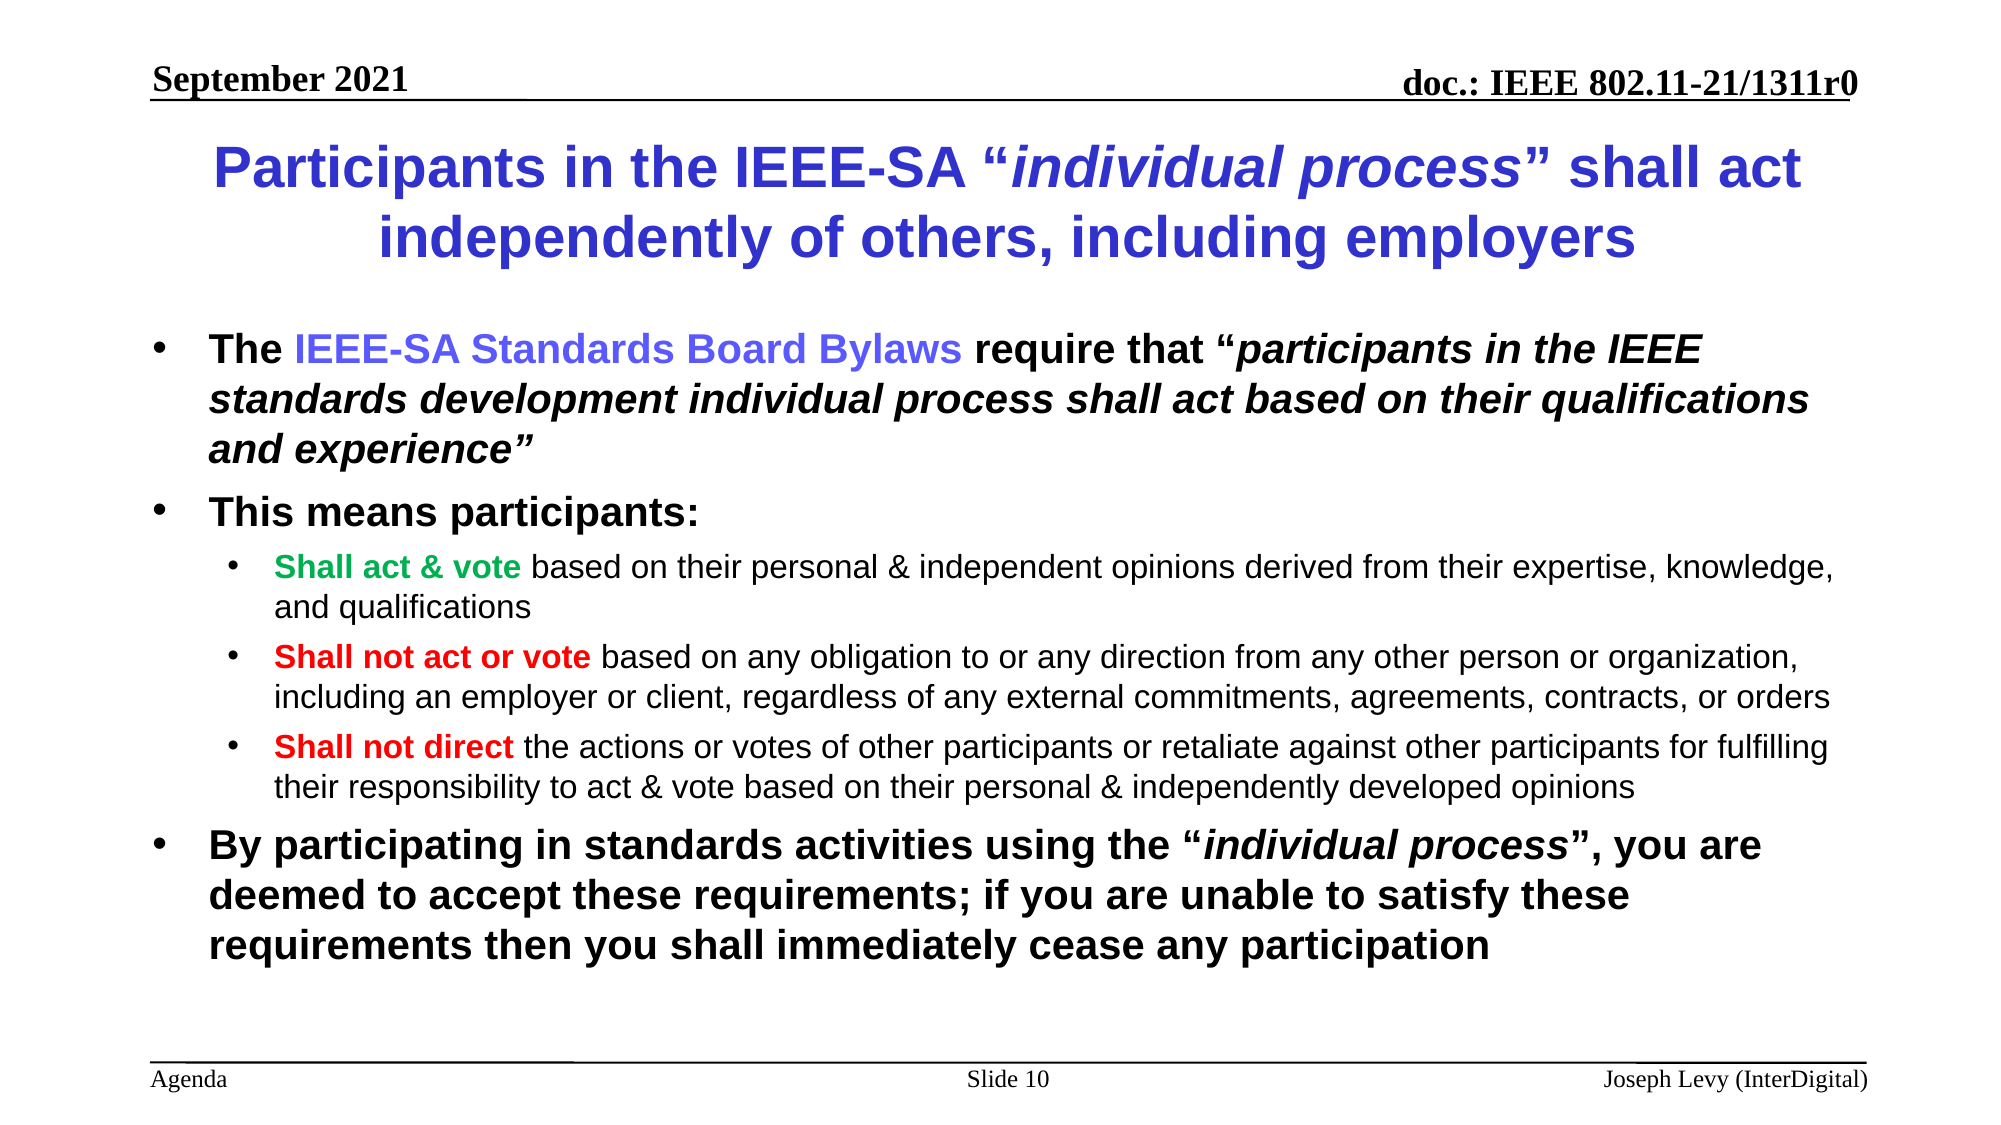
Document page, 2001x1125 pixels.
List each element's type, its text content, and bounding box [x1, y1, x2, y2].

footer Joseph Levy (InterDigital) [1171, 1061, 1869, 1093]
slide_number Slide 10 [950, 1061, 1067, 1123]
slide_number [152, 54, 563, 100]
title Participants in the IEEE-SA “individual process” shall act independently of others, including employers [158, 113, 1859, 284]
list The IEEE-SA Standards Board Bylaws require that “participants in the IEEE standards development individual process shall act based on their qualifications and experience” This means participants: Shall act & vote based on their personal & independent opinions derived from their expertise, knowledge, and qualifications Shall not act or vote based on any obligation to or any direction from any other person or organization, including an employer or client, regardless of any external commitments, agreements, contracts, or orders Shall not direct the actions or votes of other participants or retaliate against other participants for fulfilling their responsibility to act & vote based on their personal & independently developed opinions By participating in standards activities using the “individual process”, you are deemed to accept these requirements; if you are unable to satisfy these requirements then you shall immediately cease any participation [136, 314, 1904, 988]
